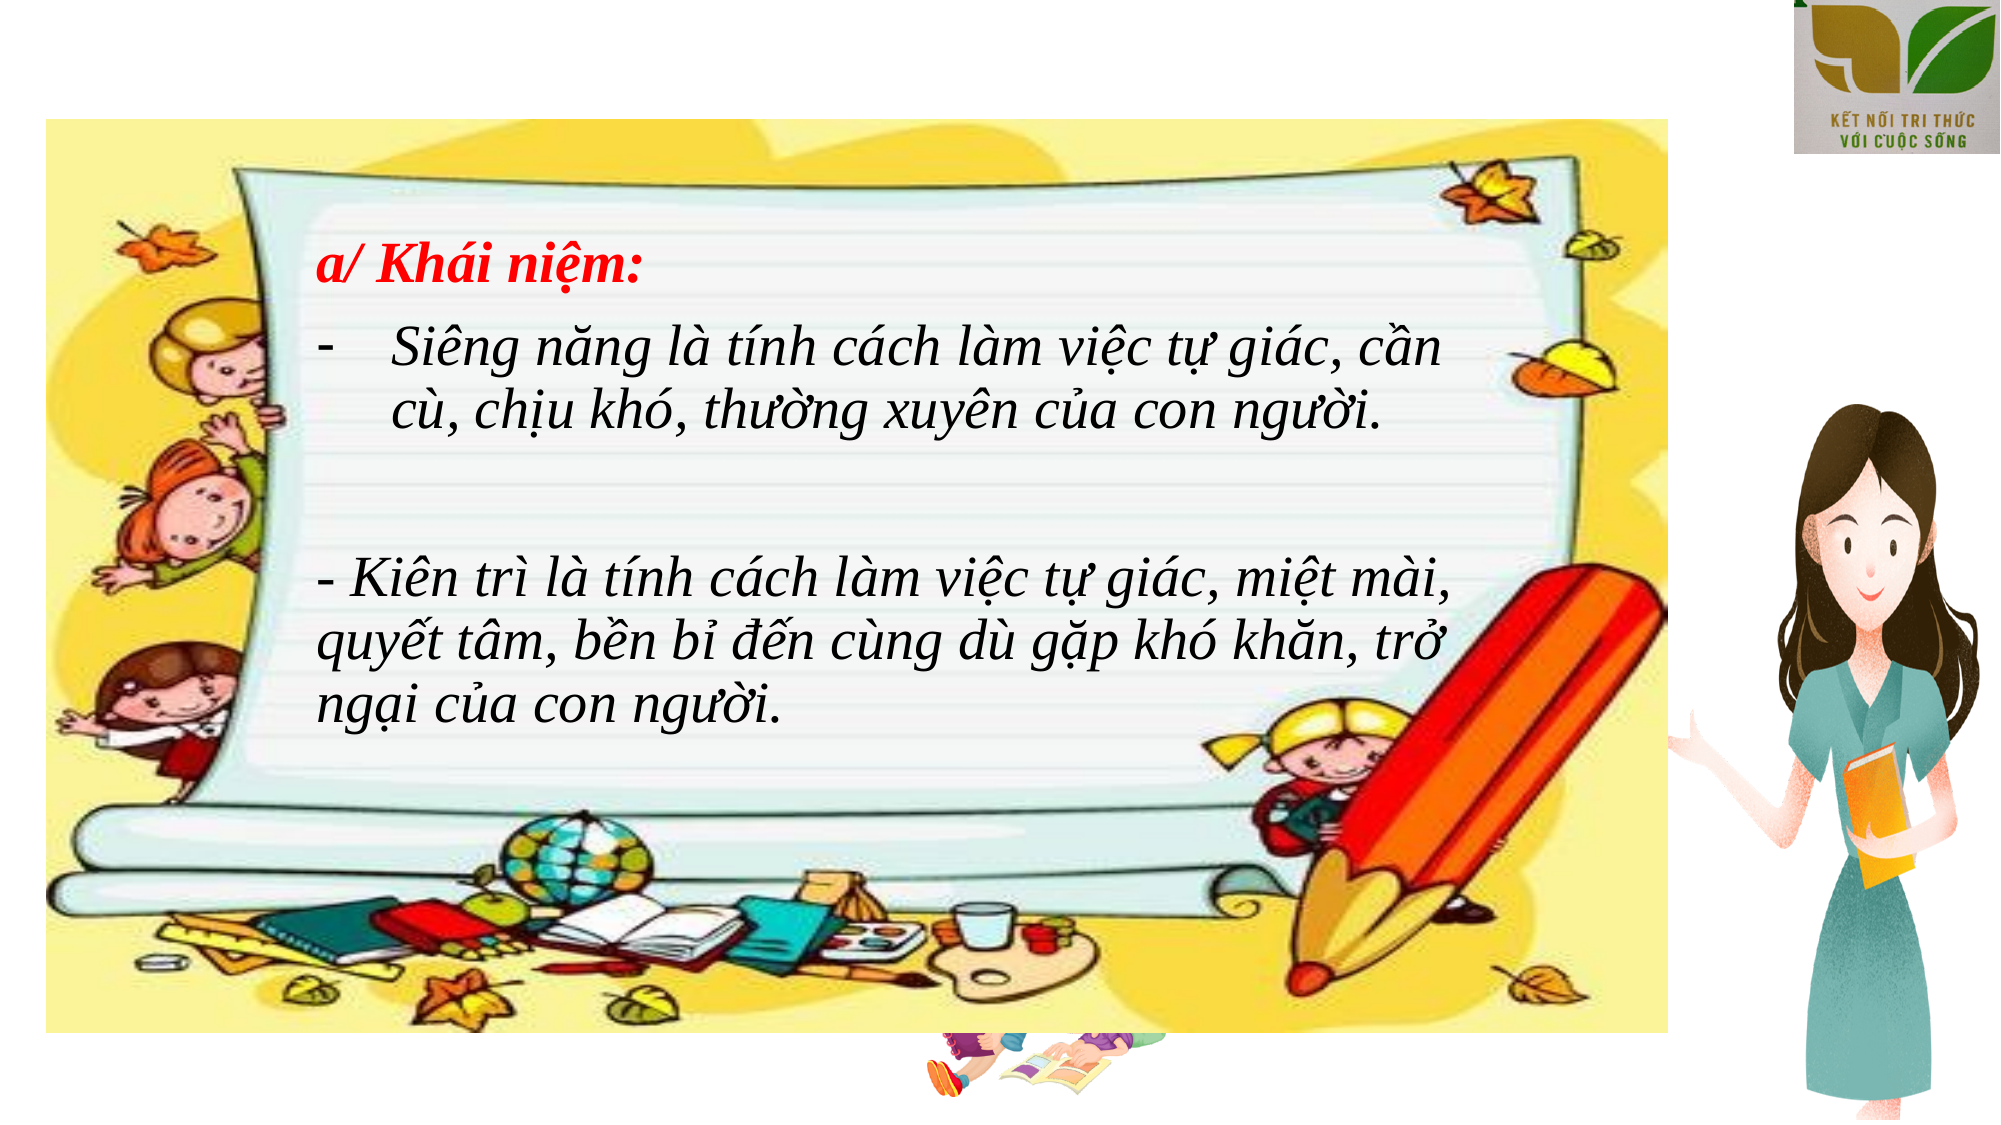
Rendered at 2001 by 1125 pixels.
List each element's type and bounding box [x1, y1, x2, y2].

picture [1794, 0, 2000, 154]
picture [46, 119, 2000, 1120]
